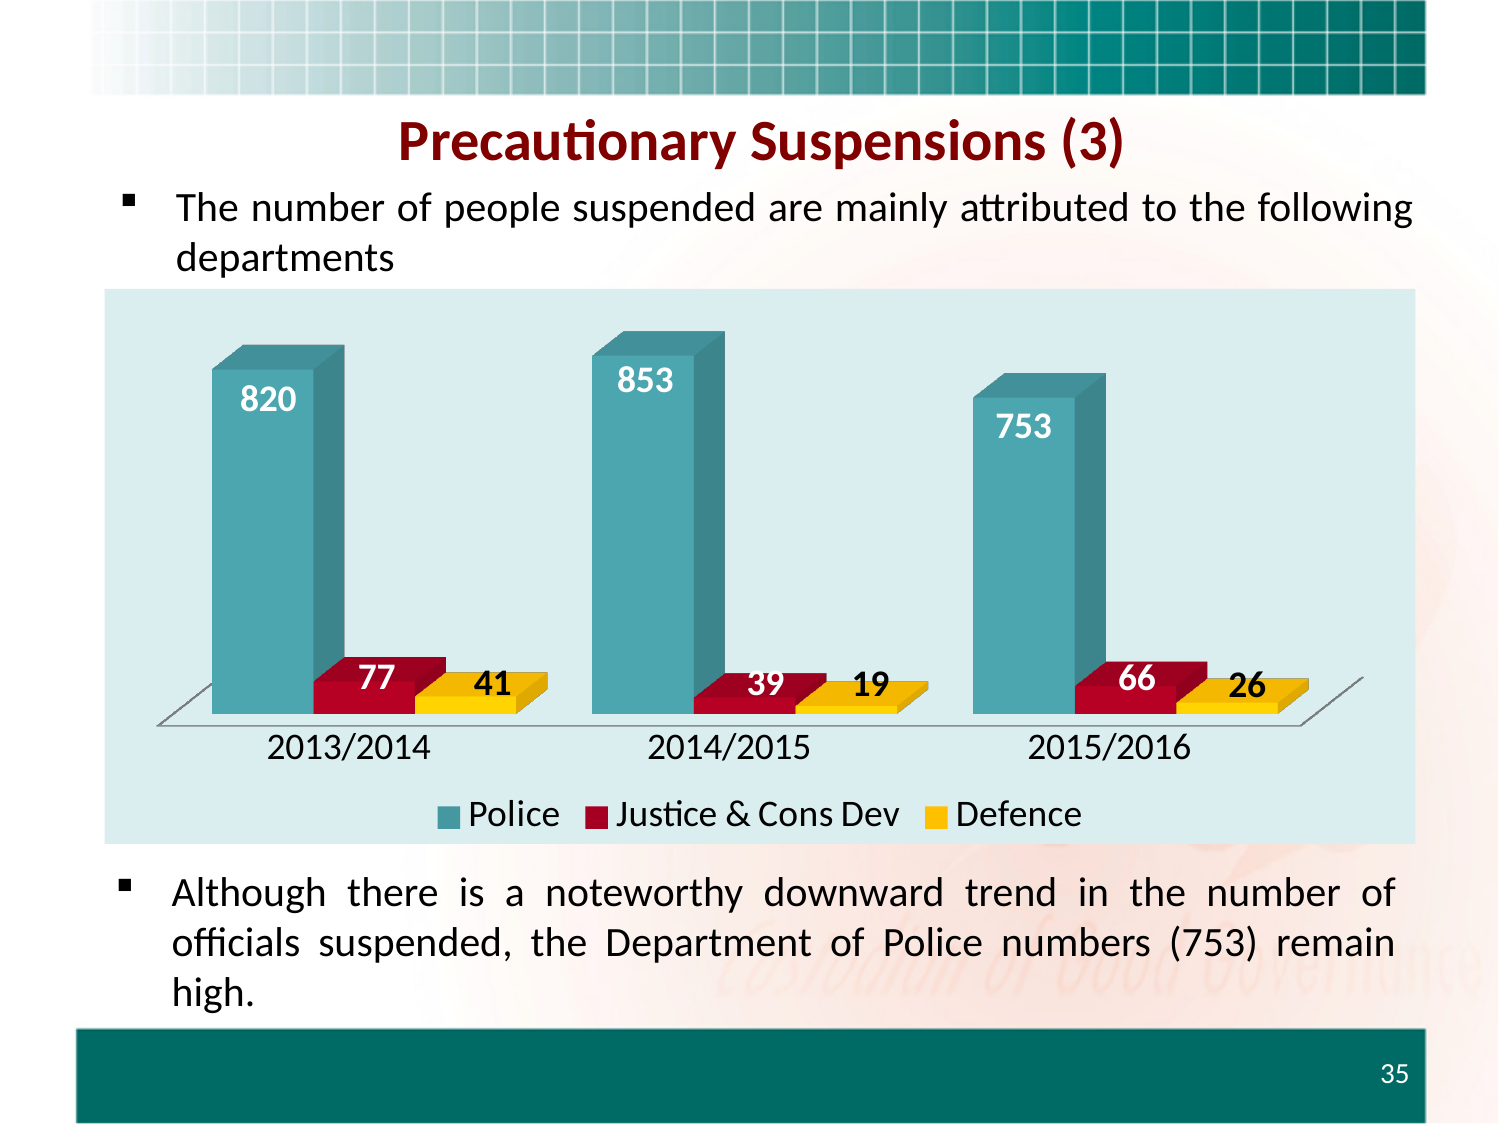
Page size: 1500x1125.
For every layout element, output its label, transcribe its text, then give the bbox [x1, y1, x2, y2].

text_box Precautionary Suspensions (3) [87, 83, 1438, 191]
picture [0, 0, 1500, 1125]
text_box Although there is a noteworthy downward trend in the number of officials suspended, the Department of Police numbers (753) remain high. [100, 857, 1412, 1023]
text_box 35 [1074, 1046, 1425, 1125]
text_box The number of people suspended are mainly attributed to the following departments [104, 172, 1429, 288]
chart [104, 288, 1416, 845]
